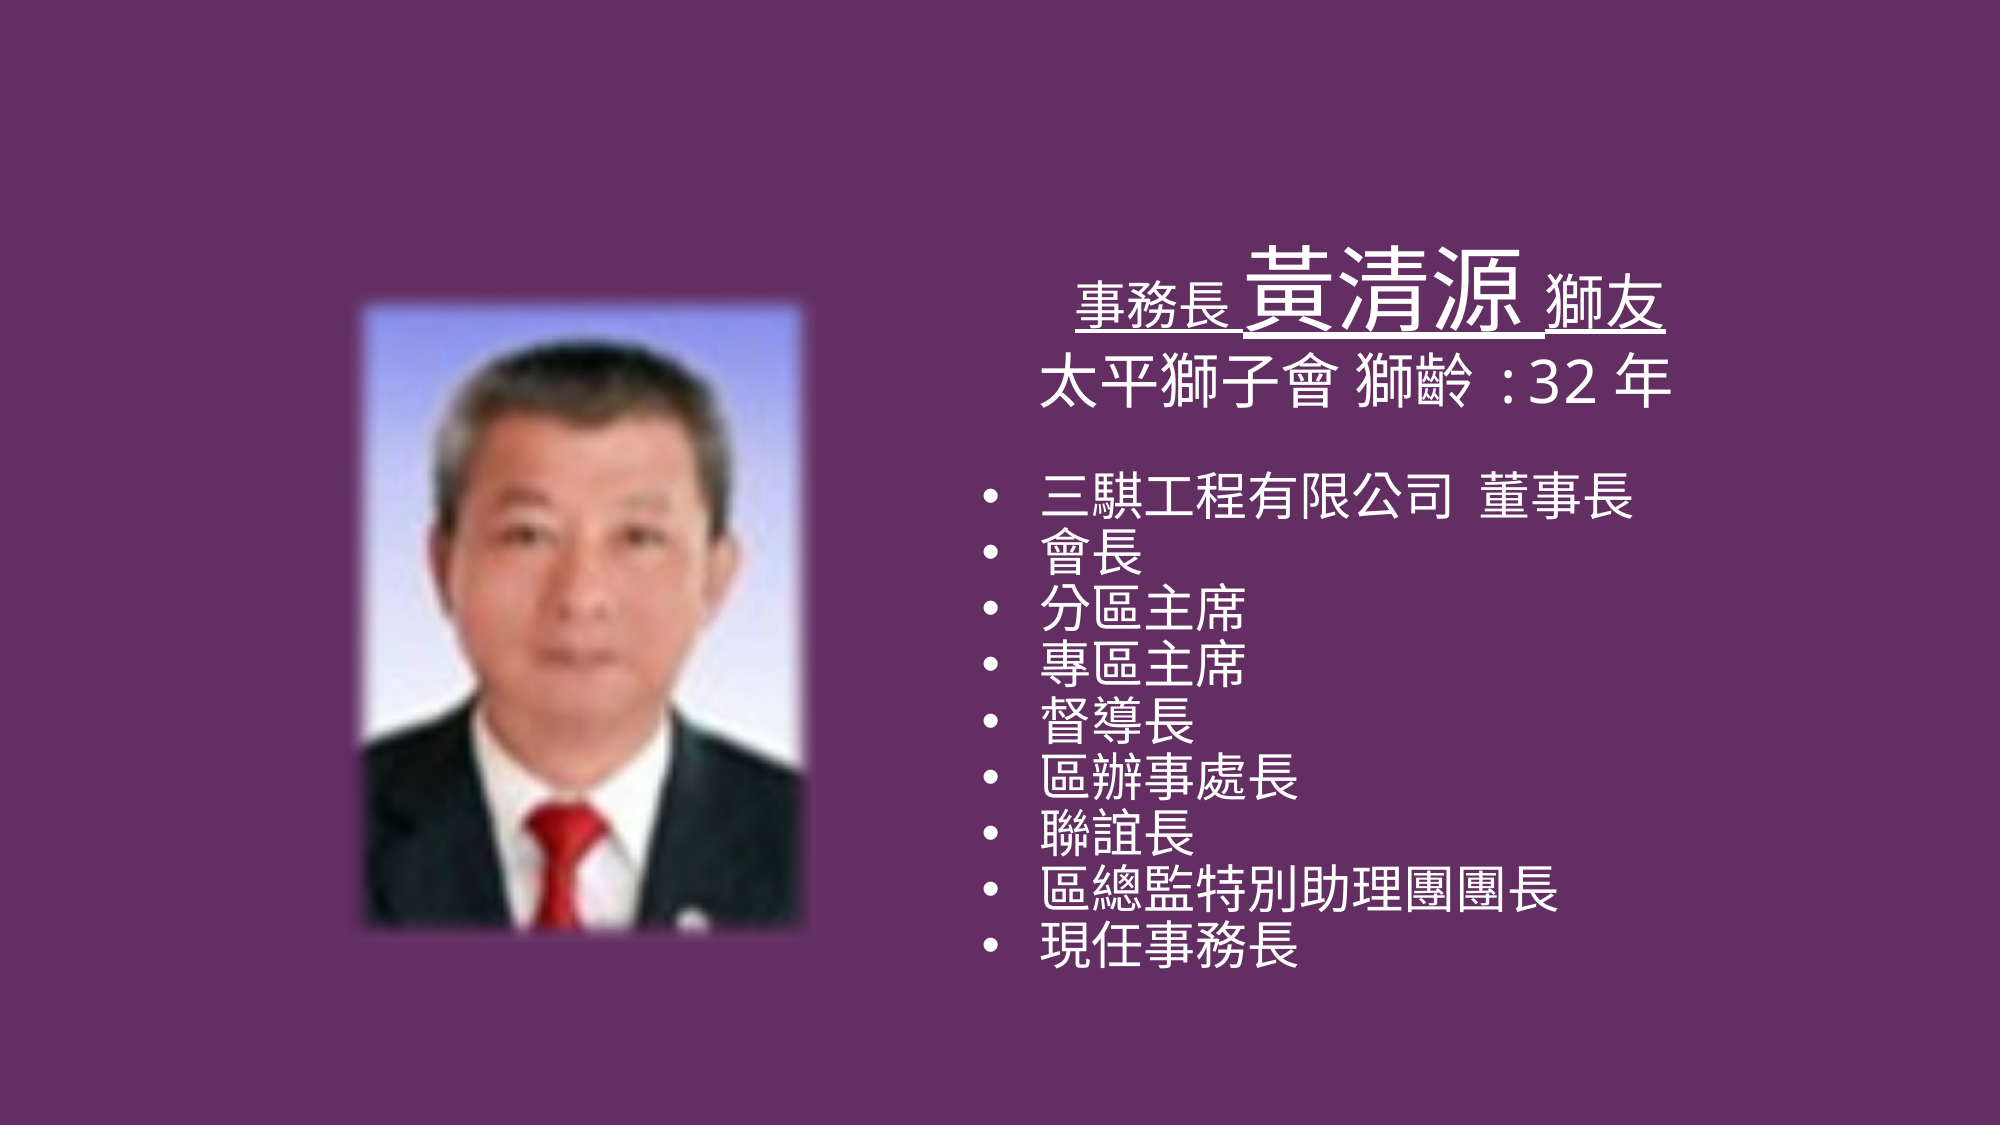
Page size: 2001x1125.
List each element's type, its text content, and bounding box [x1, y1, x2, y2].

text_box 太平獅子會 獅齡:32年 三騏工程有限公司 董事長 會長 分區主席 專區主席 督導長 區辦事處長 聯誼長 區總監特別助理團團長 現任事務長 [966, 248, 1848, 1023]
picture [344, 287, 819, 945]
text_box 事務長 黃清源 獅友 [922, 198, 1818, 391]
